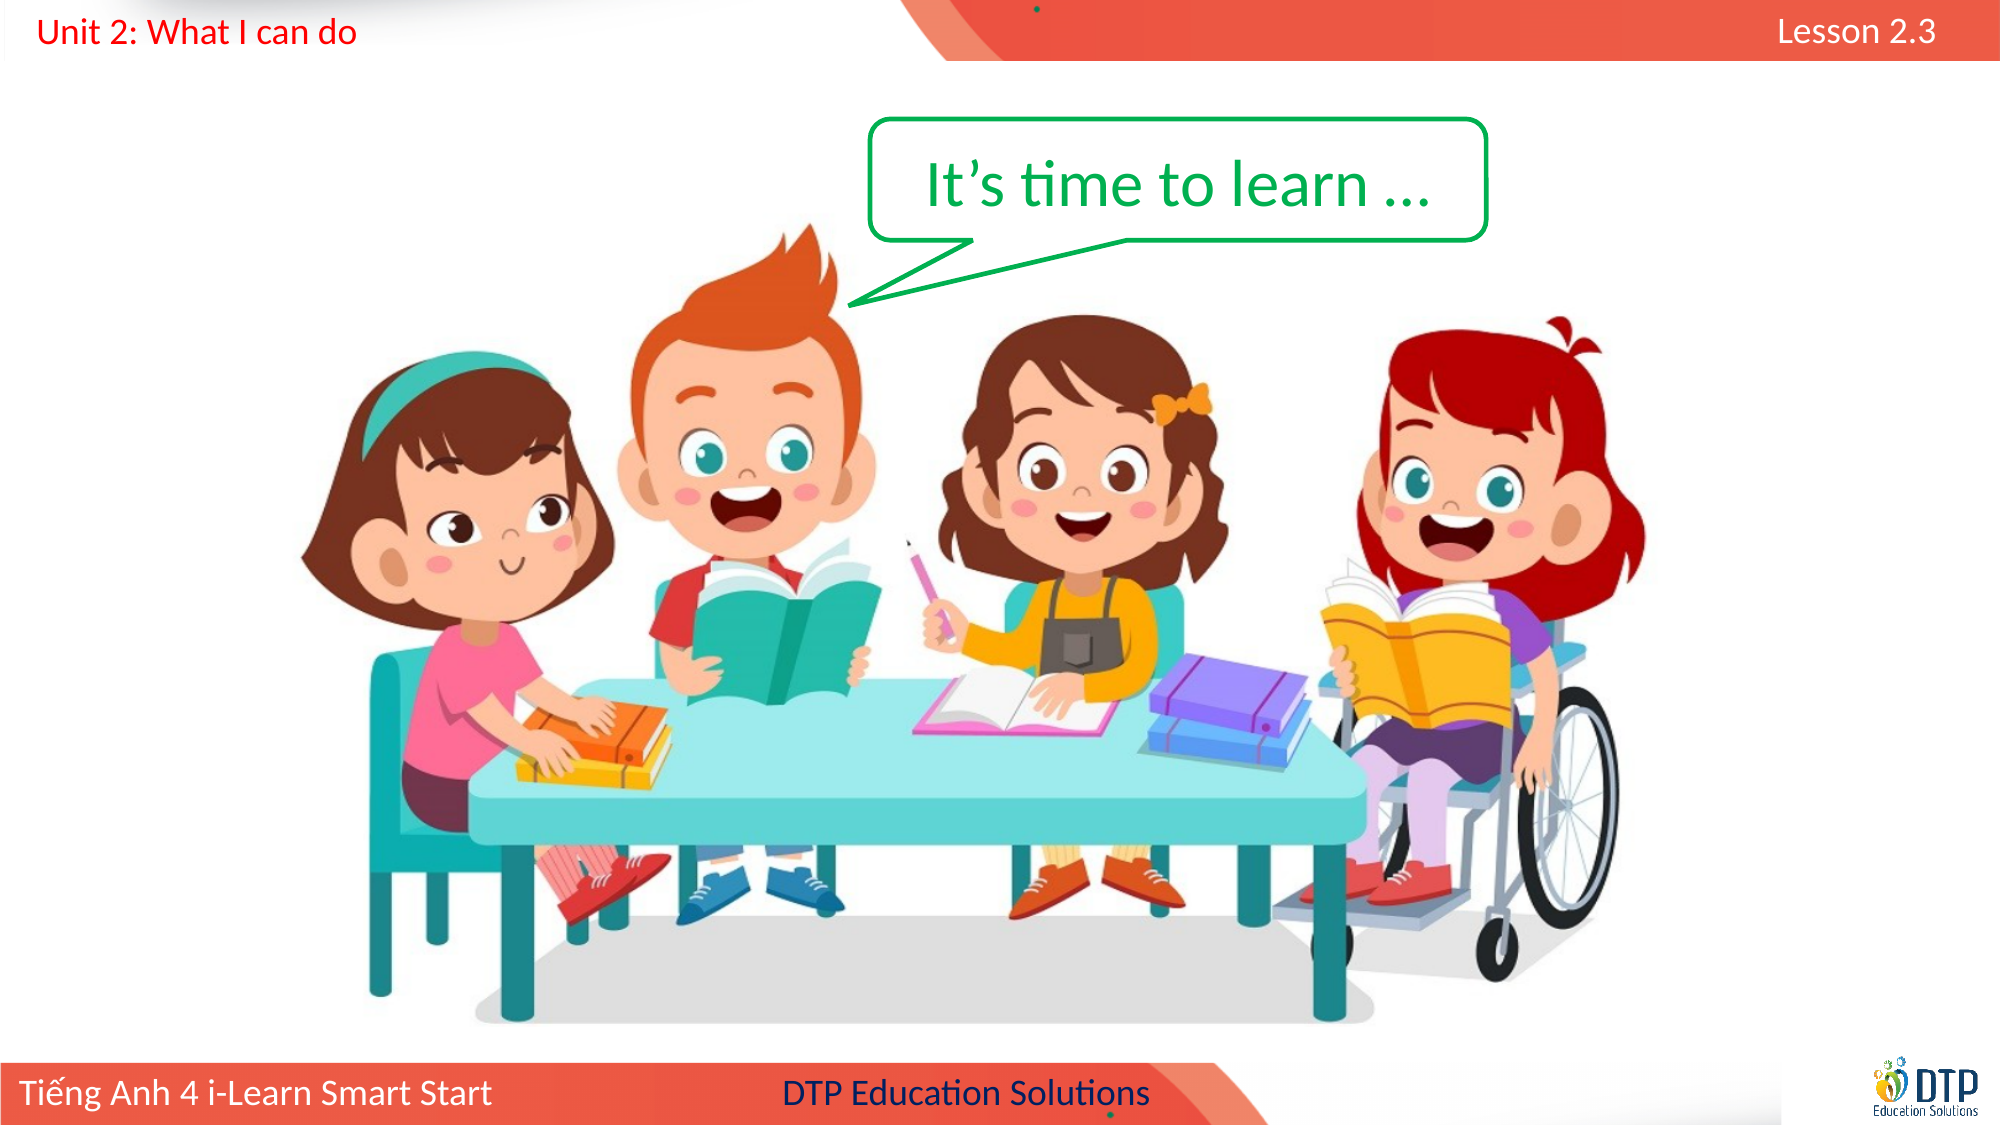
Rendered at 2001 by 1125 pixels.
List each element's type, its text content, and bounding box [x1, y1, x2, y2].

picture [4, 0, 2000, 61]
picture [2, 1063, 1782, 1125]
picture [1869, 1023, 1982, 1125]
text_box It’s time to learn … [869, 117, 1488, 207]
picture [255, 207, 1685, 1027]
